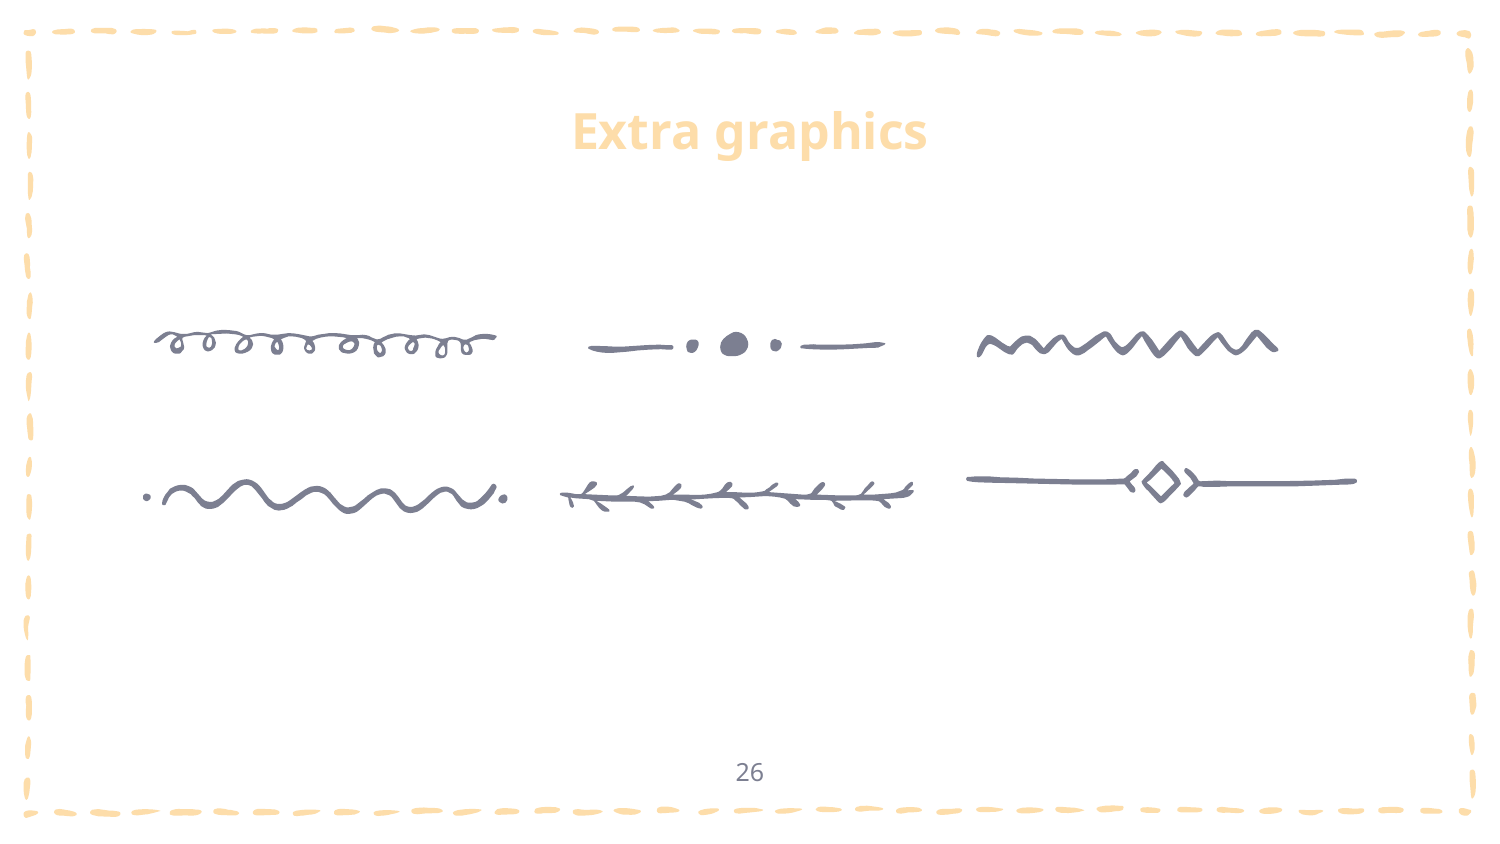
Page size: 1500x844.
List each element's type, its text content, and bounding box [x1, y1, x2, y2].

text_box [1183, 468, 1357, 498]
text_box [976, 329, 1279, 359]
text_box [800, 342, 886, 350]
text_box [498, 494, 508, 504]
text_box [1141, 461, 1181, 504]
text_box [588, 344, 674, 353]
title Extra graphics [146, 33, 1354, 175]
slide_number 26 [0, 741, 1500, 807]
text_box [720, 331, 749, 357]
text_box [770, 338, 782, 352]
text_box [559, 481, 914, 512]
text_box [153, 329, 497, 359]
text_box [686, 339, 699, 353]
text_box [162, 479, 497, 514]
text_box [966, 469, 1140, 493]
text_box [143, 493, 151, 502]
